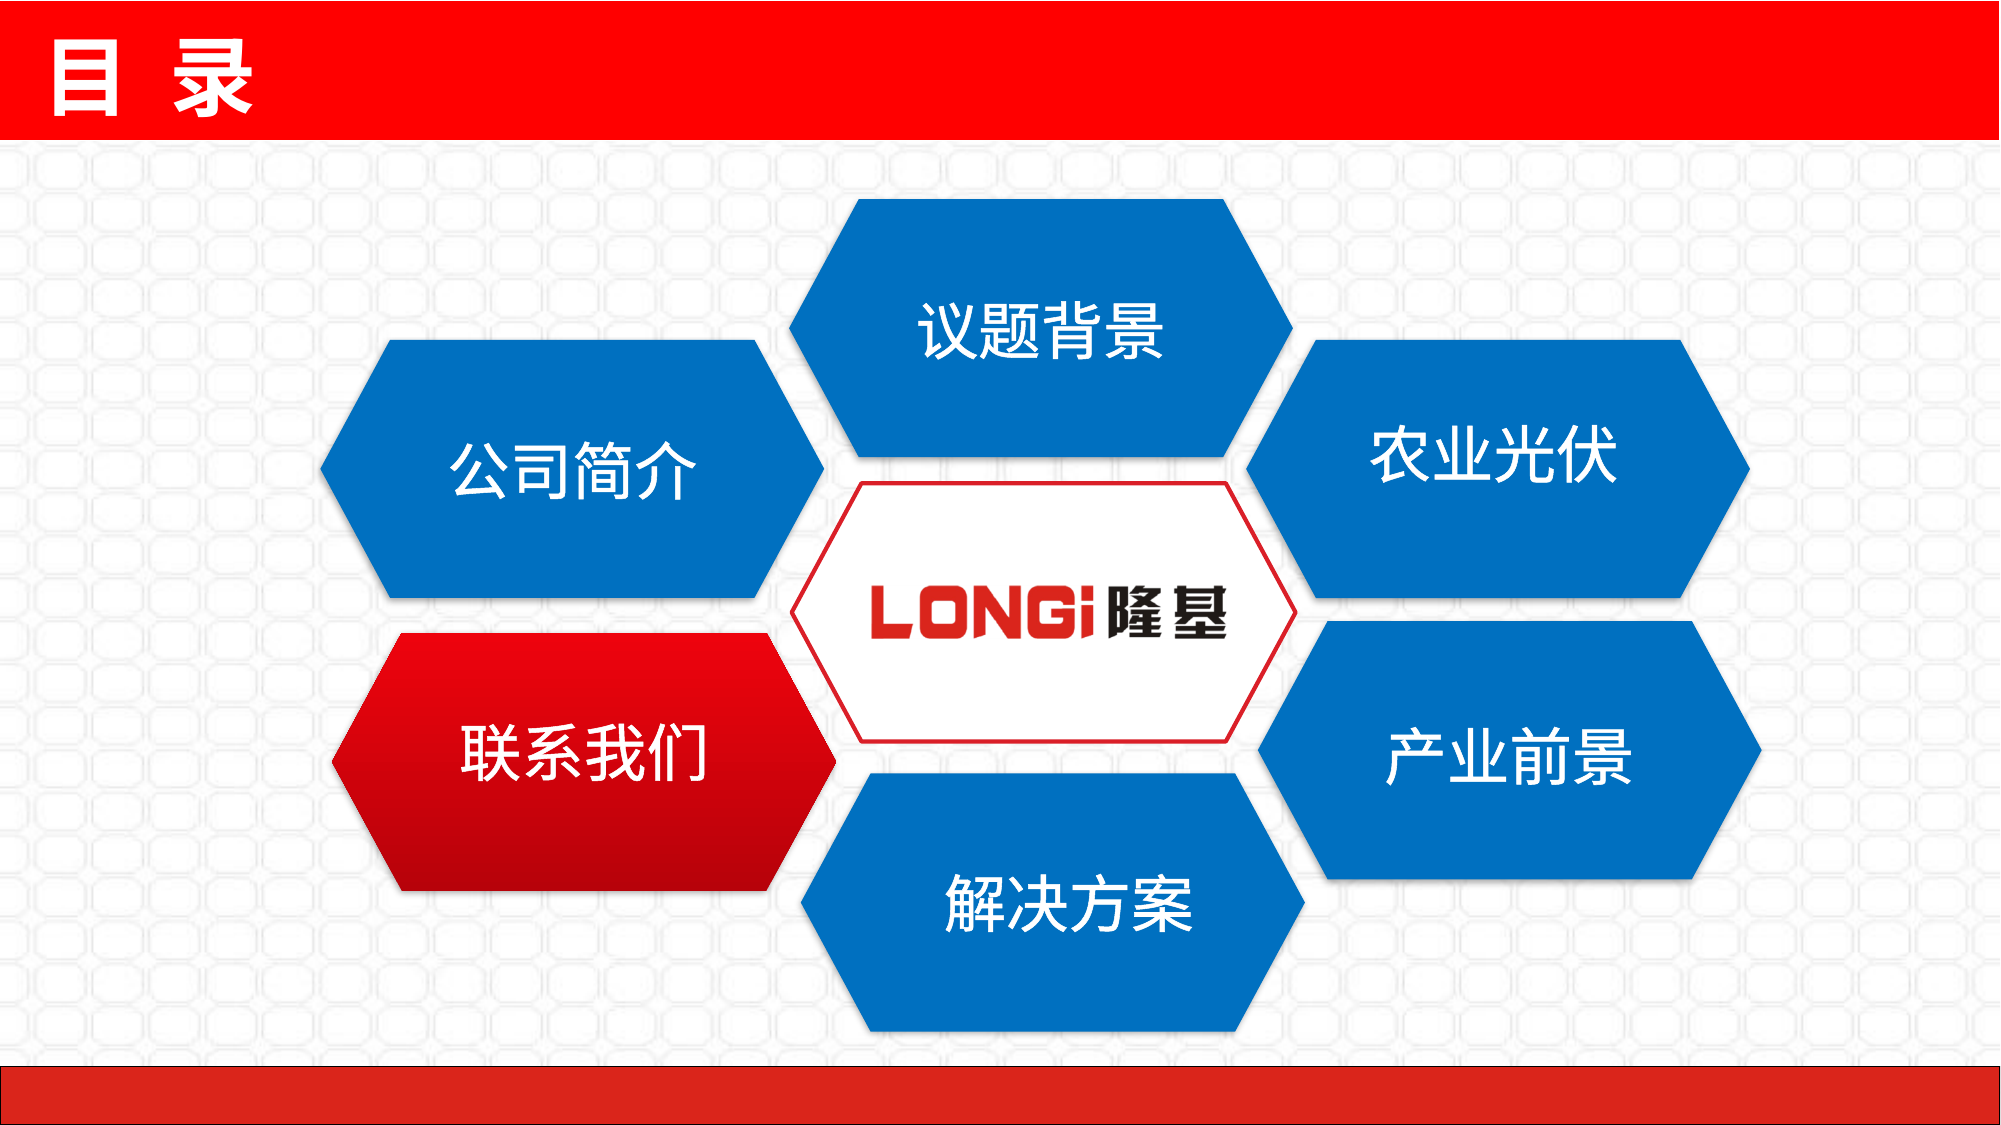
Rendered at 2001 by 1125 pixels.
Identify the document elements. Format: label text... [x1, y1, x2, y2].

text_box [1257, 620, 1762, 880]
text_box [800, 773, 1306, 1032]
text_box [320, 339, 825, 599]
text_box [789, 481, 1298, 744]
text_box [1043, 0, 2000, 141]
picture [0, 0, 2001, 1066]
text_box 目 录 [27, 0, 1043, 175]
text_box [0, 0, 27, 141]
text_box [1245, 339, 1751, 599]
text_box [788, 198, 1294, 458]
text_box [331, 632, 837, 892]
